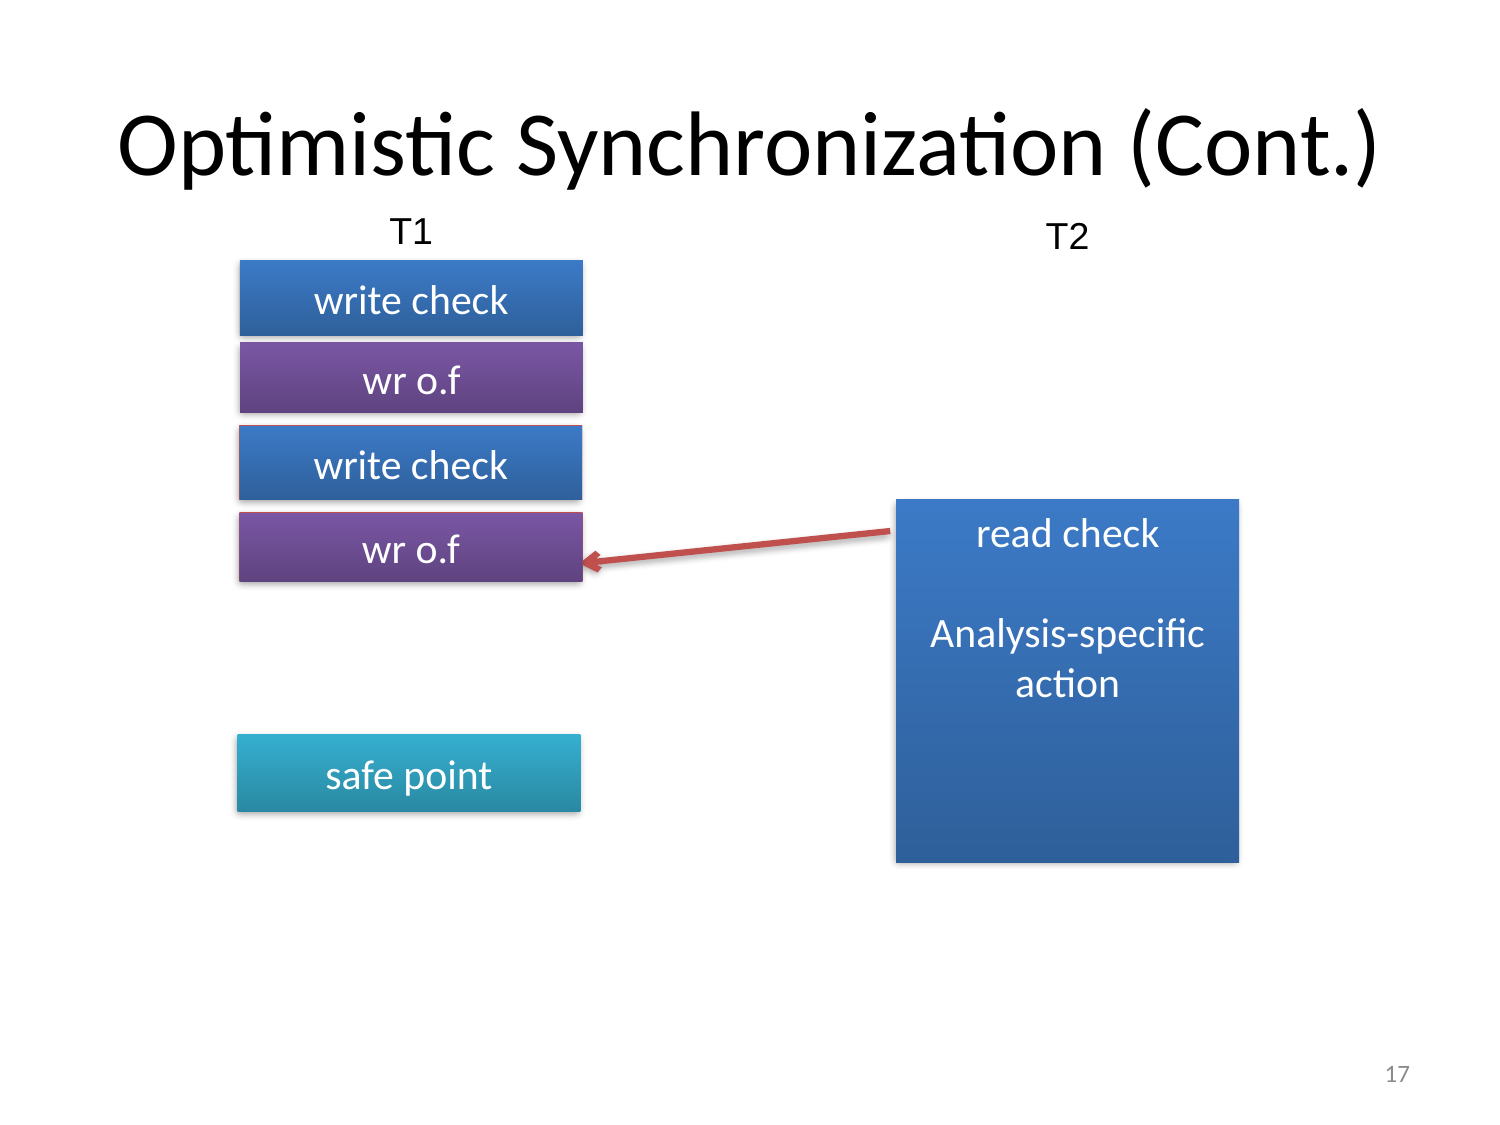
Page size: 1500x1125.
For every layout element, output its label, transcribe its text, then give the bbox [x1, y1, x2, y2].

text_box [237, 199, 1240, 863]
title Optimistic Synchronization (Cont.) [75, 45, 1425, 233]
slide_number 17 [1074, 1042, 1425, 1103]
